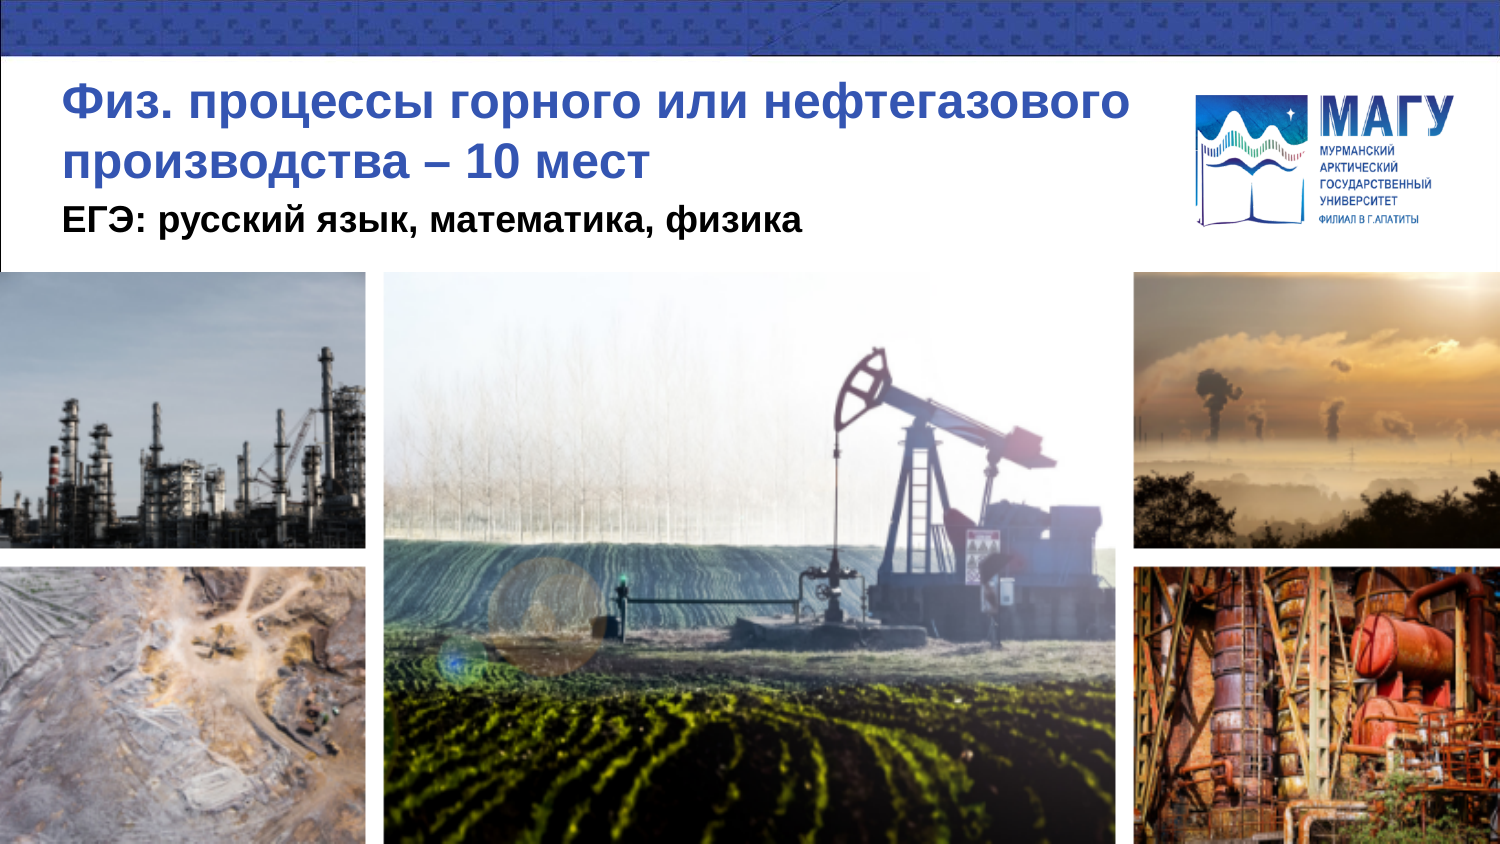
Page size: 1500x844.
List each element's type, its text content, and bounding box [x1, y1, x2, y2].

text_box Физ. процессы горного или нефтегазового производства – 10 мест [270, 58, 1166, 200]
text_box [10, 0, 270, 271]
picture [0, 0, 1500, 844]
text_box ЕГЭ: русский язык, математика, физика [46, 187, 1043, 248]
